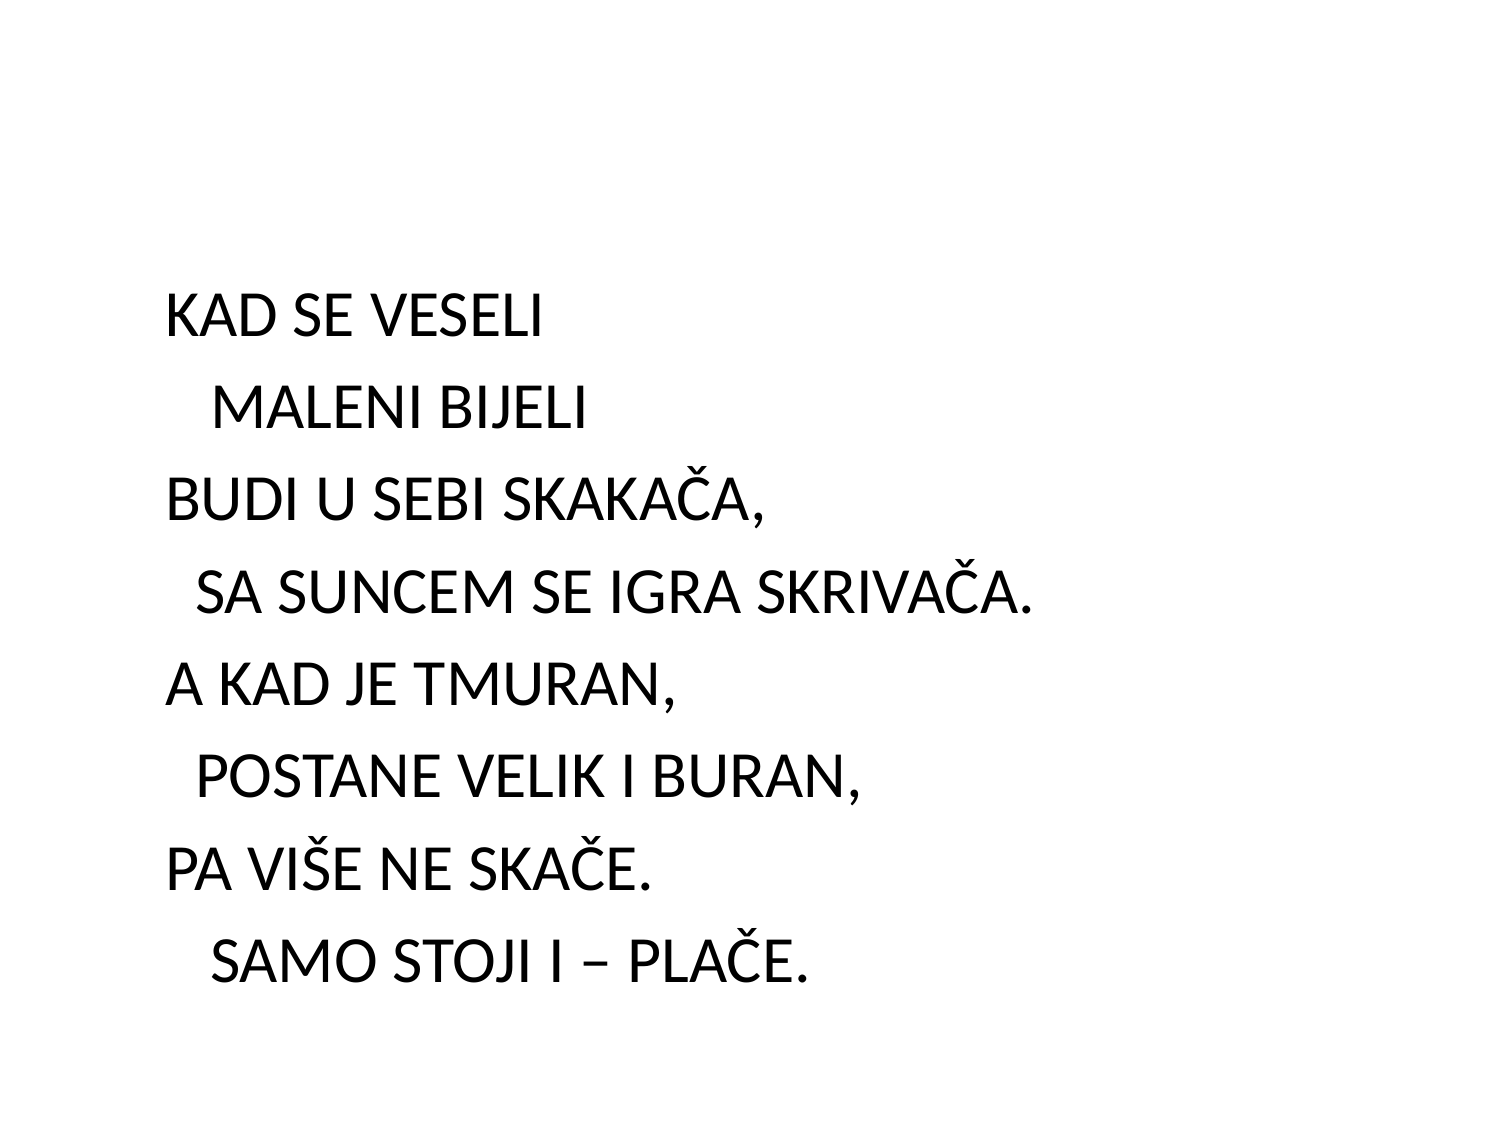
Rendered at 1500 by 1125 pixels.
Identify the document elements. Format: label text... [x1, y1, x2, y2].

list KAD SE VESELI MALENI BIJELI BUDI U SEBI SKAKAČA, SA SUNCEM SE IGRA SKRIVAČA. A KAD JE TMURAN, POSTANE VELIK I BURAN, PA VIŠE NE SKAČE. SAMO STOJI I – PLAČE. [75, 262, 1425, 1005]
